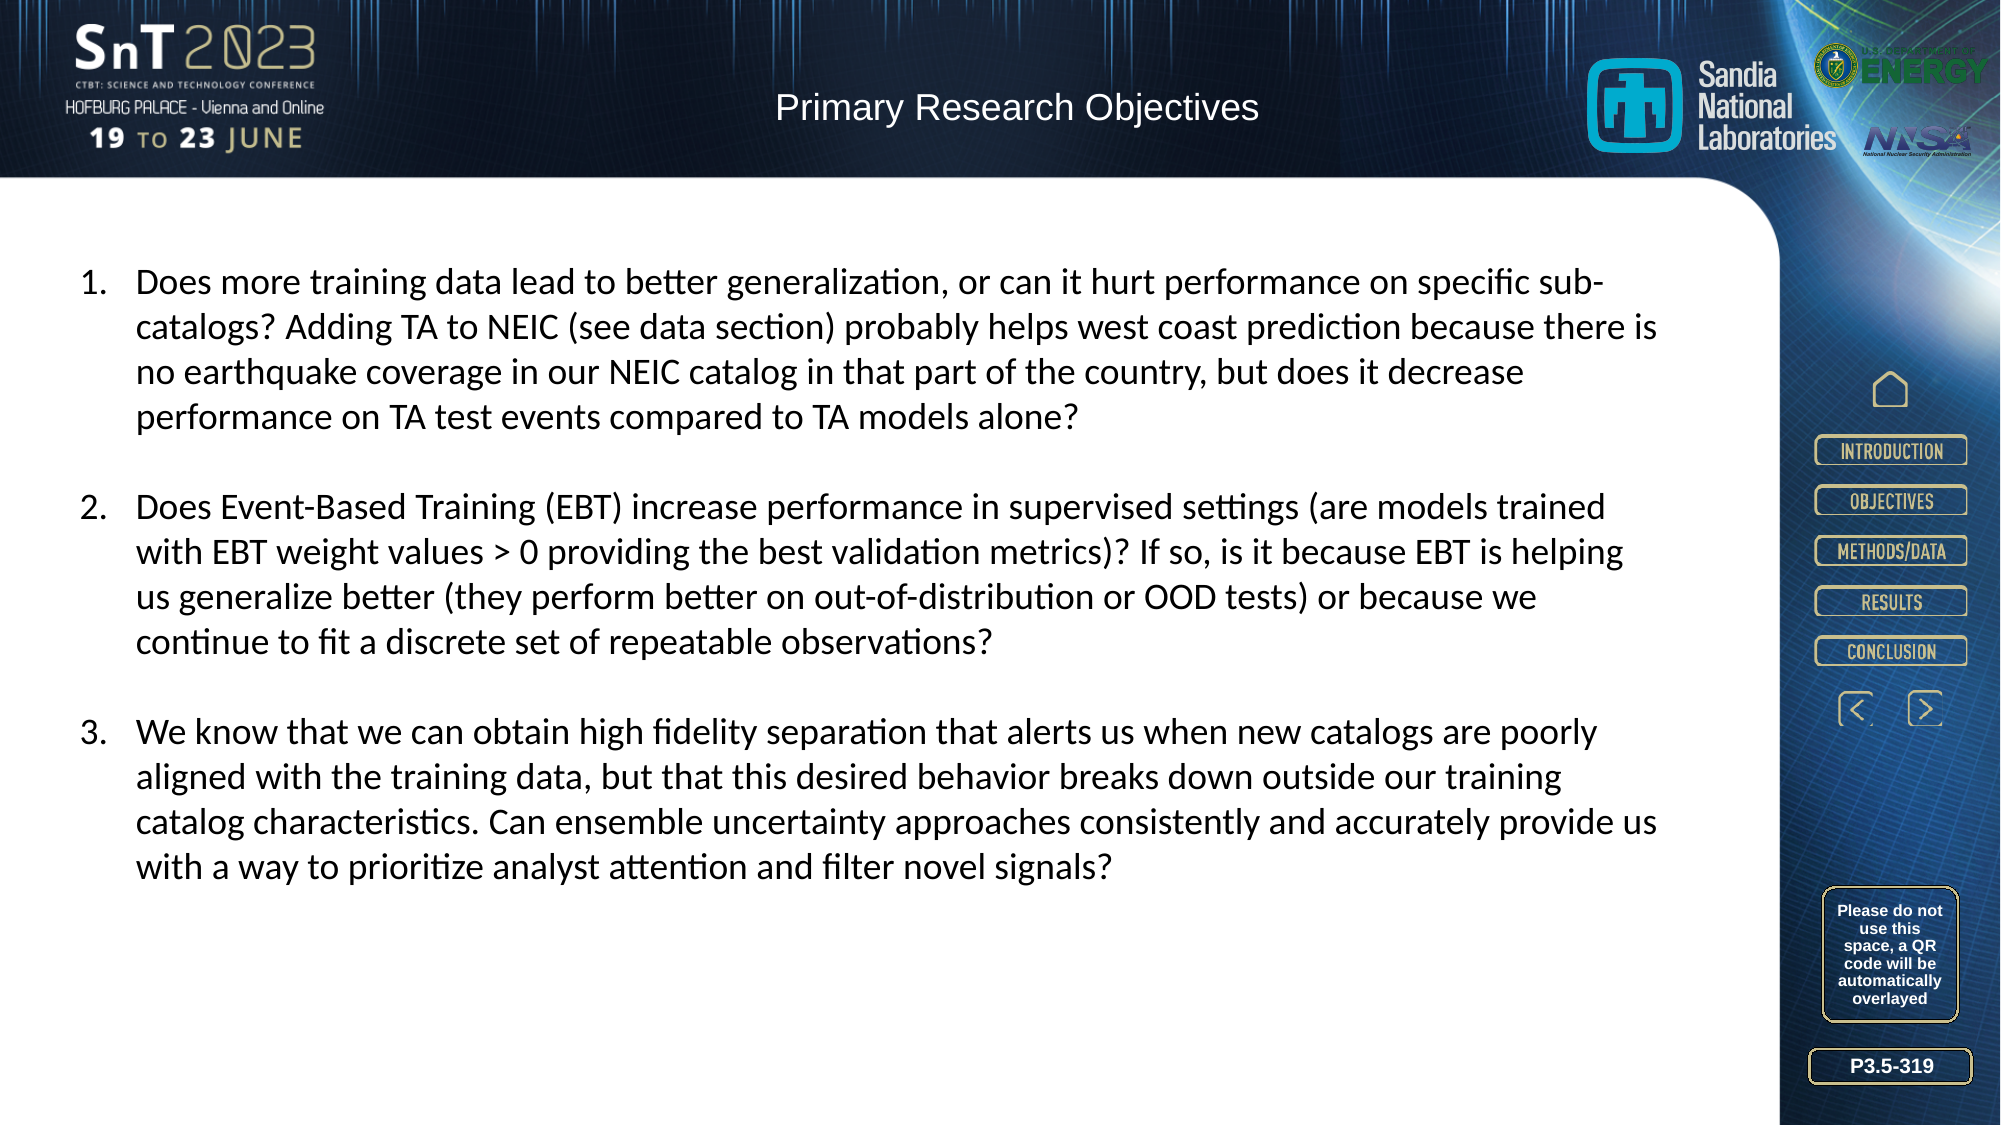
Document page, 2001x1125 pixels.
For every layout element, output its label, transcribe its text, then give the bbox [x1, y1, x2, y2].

text_box Primary Research Objectives [359, 43, 1676, 136]
text_box P3.5-319 [1824, 1047, 1960, 1086]
text_box Please do not use this space, a QR code will be automatically overlayed [1821, 894, 1959, 1017]
text_box Does more training data lead to better generalization, or can it hurt performance on specific sub-catalogs? Adding TA to NEIC (see data section) probably helps west coast prediction because there is no earthquake coverage in our NEIC catalog in that part of the country, but does it decrease performance on TA test events compared to TA models alone? Does Event-Based Training (EBT) increase performance in supervised settings (are models trained with EBT weight values > 0 providing the best validation metrics)? If so, is it because EBT is helping us generalize better (they perform better on out-of-distribution or OOD tests) or because we continue to fit a discrete set of repeatable observations? We know that we can obtain high fidelity separation that alerts us when new catalogs are poorly aligned with the training data, but that this desired behavior breaks down outside our training catalog characteristics. Can ensemble uncertainty approaches consistently and accurately provide us with a way to prioritize analyst attention and filter novel signals? [64, 249, 1676, 895]
picture [0, 0, 2001, 1125]
